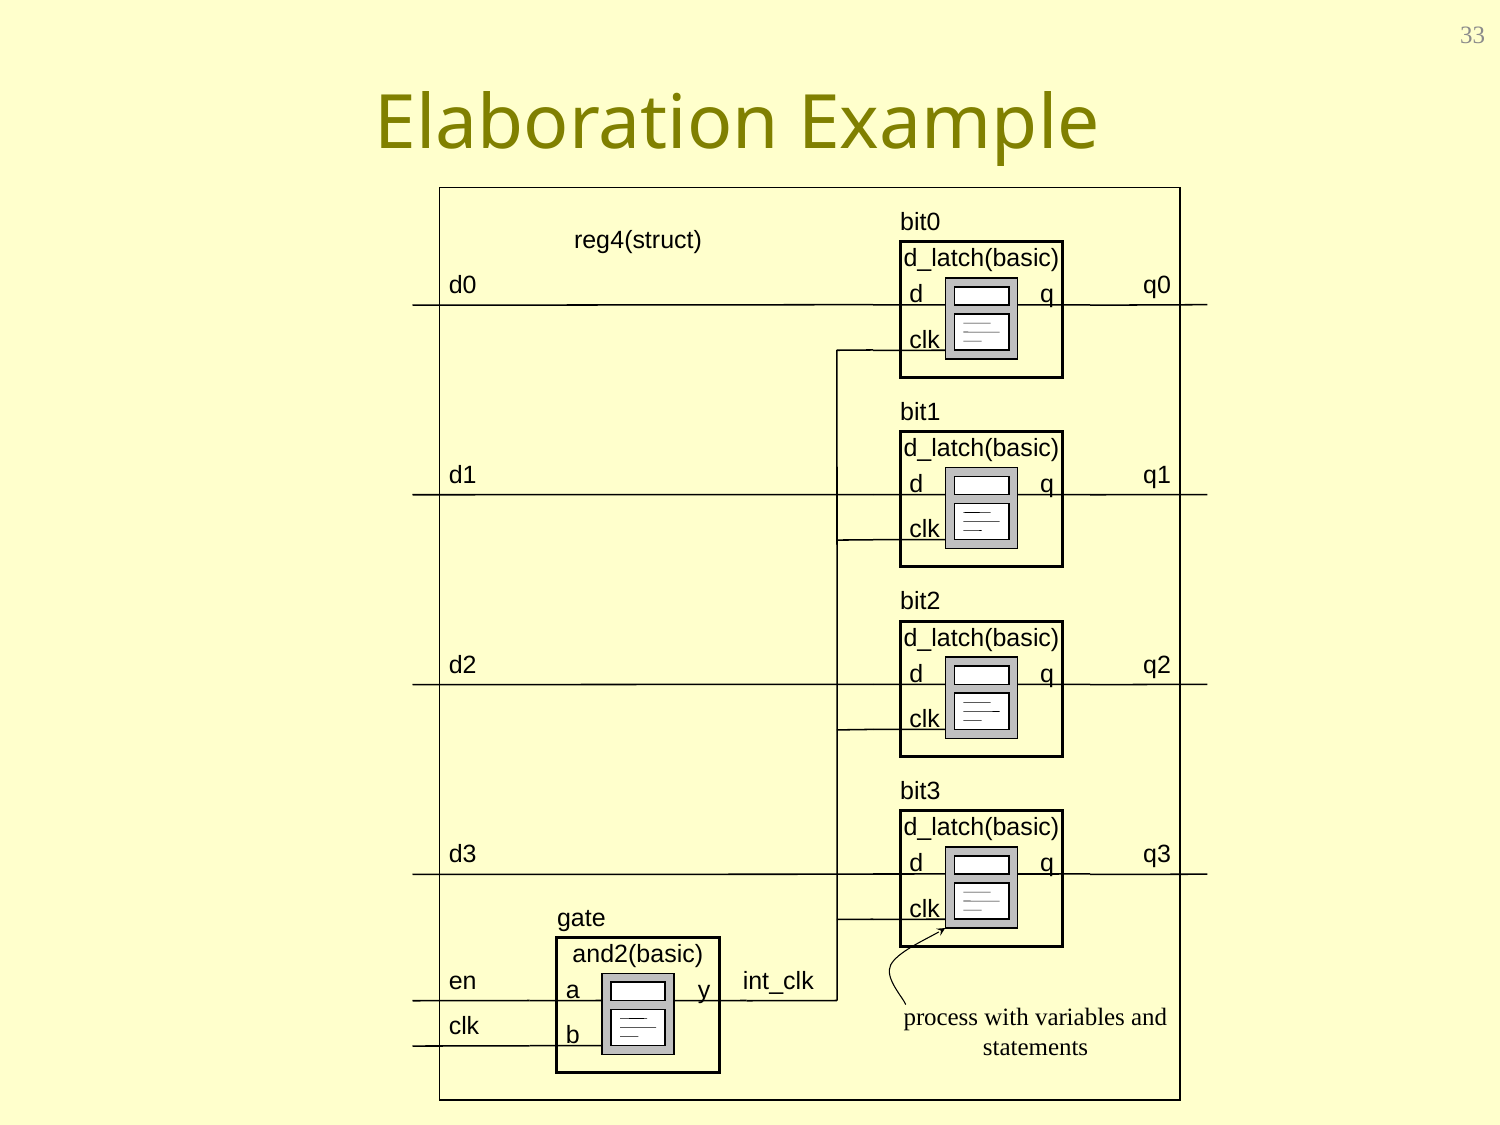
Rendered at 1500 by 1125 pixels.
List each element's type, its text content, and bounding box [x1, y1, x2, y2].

title Elaboration Example [87, 24, 1388, 213]
slide_number 33 [1149, 3, 1500, 64]
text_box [412, 187, 1208, 1101]
